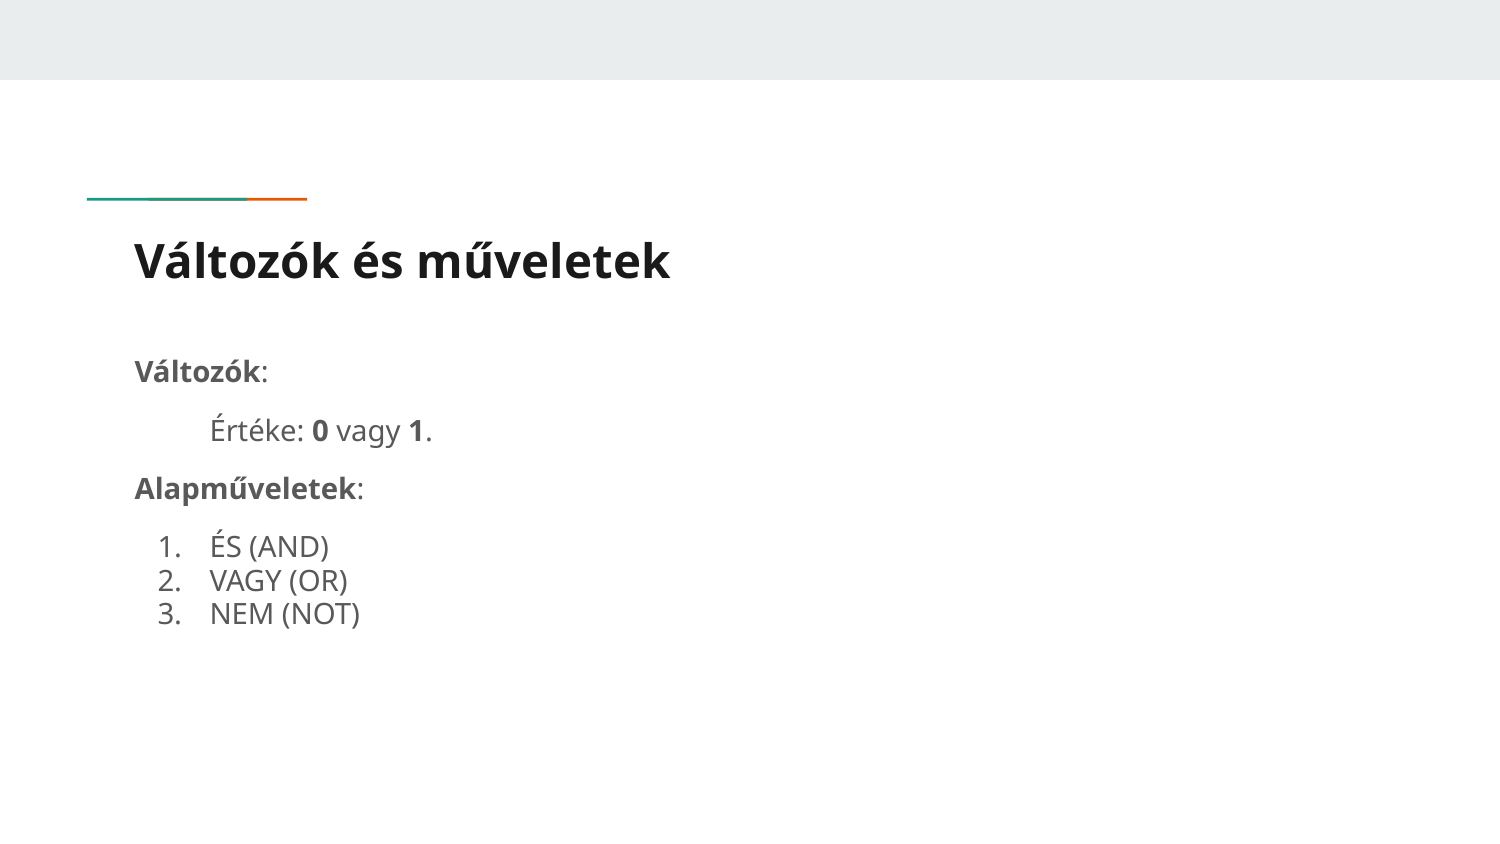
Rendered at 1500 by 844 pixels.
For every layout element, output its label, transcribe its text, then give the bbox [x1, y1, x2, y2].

list Változók: Értéke: 0 vagy 1. Alapműveletek: ÉS (AND) VAGY (OR) NEM (NOT) [119, 341, 1381, 712]
title Változók és műveletek [119, 216, 1381, 305]
